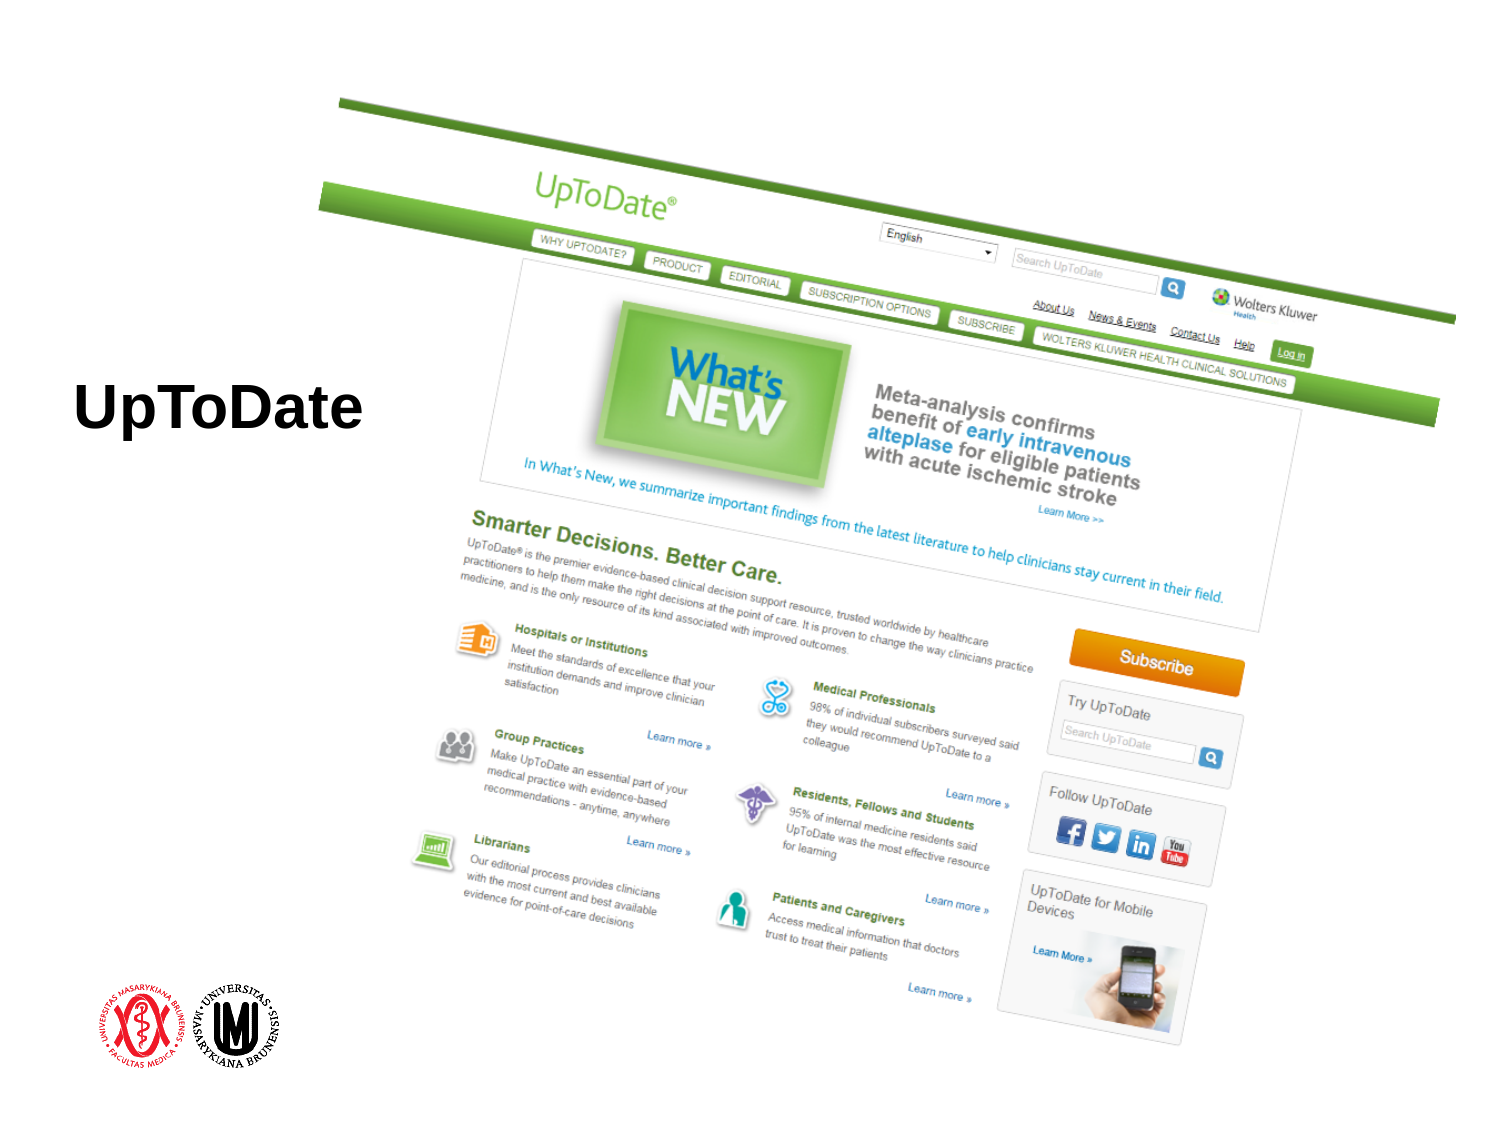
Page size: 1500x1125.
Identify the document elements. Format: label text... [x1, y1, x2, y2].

title UpToDate [58, 329, 250, 457]
picture [194, 98, 1456, 1072]
picture [88, 973, 289, 1078]
